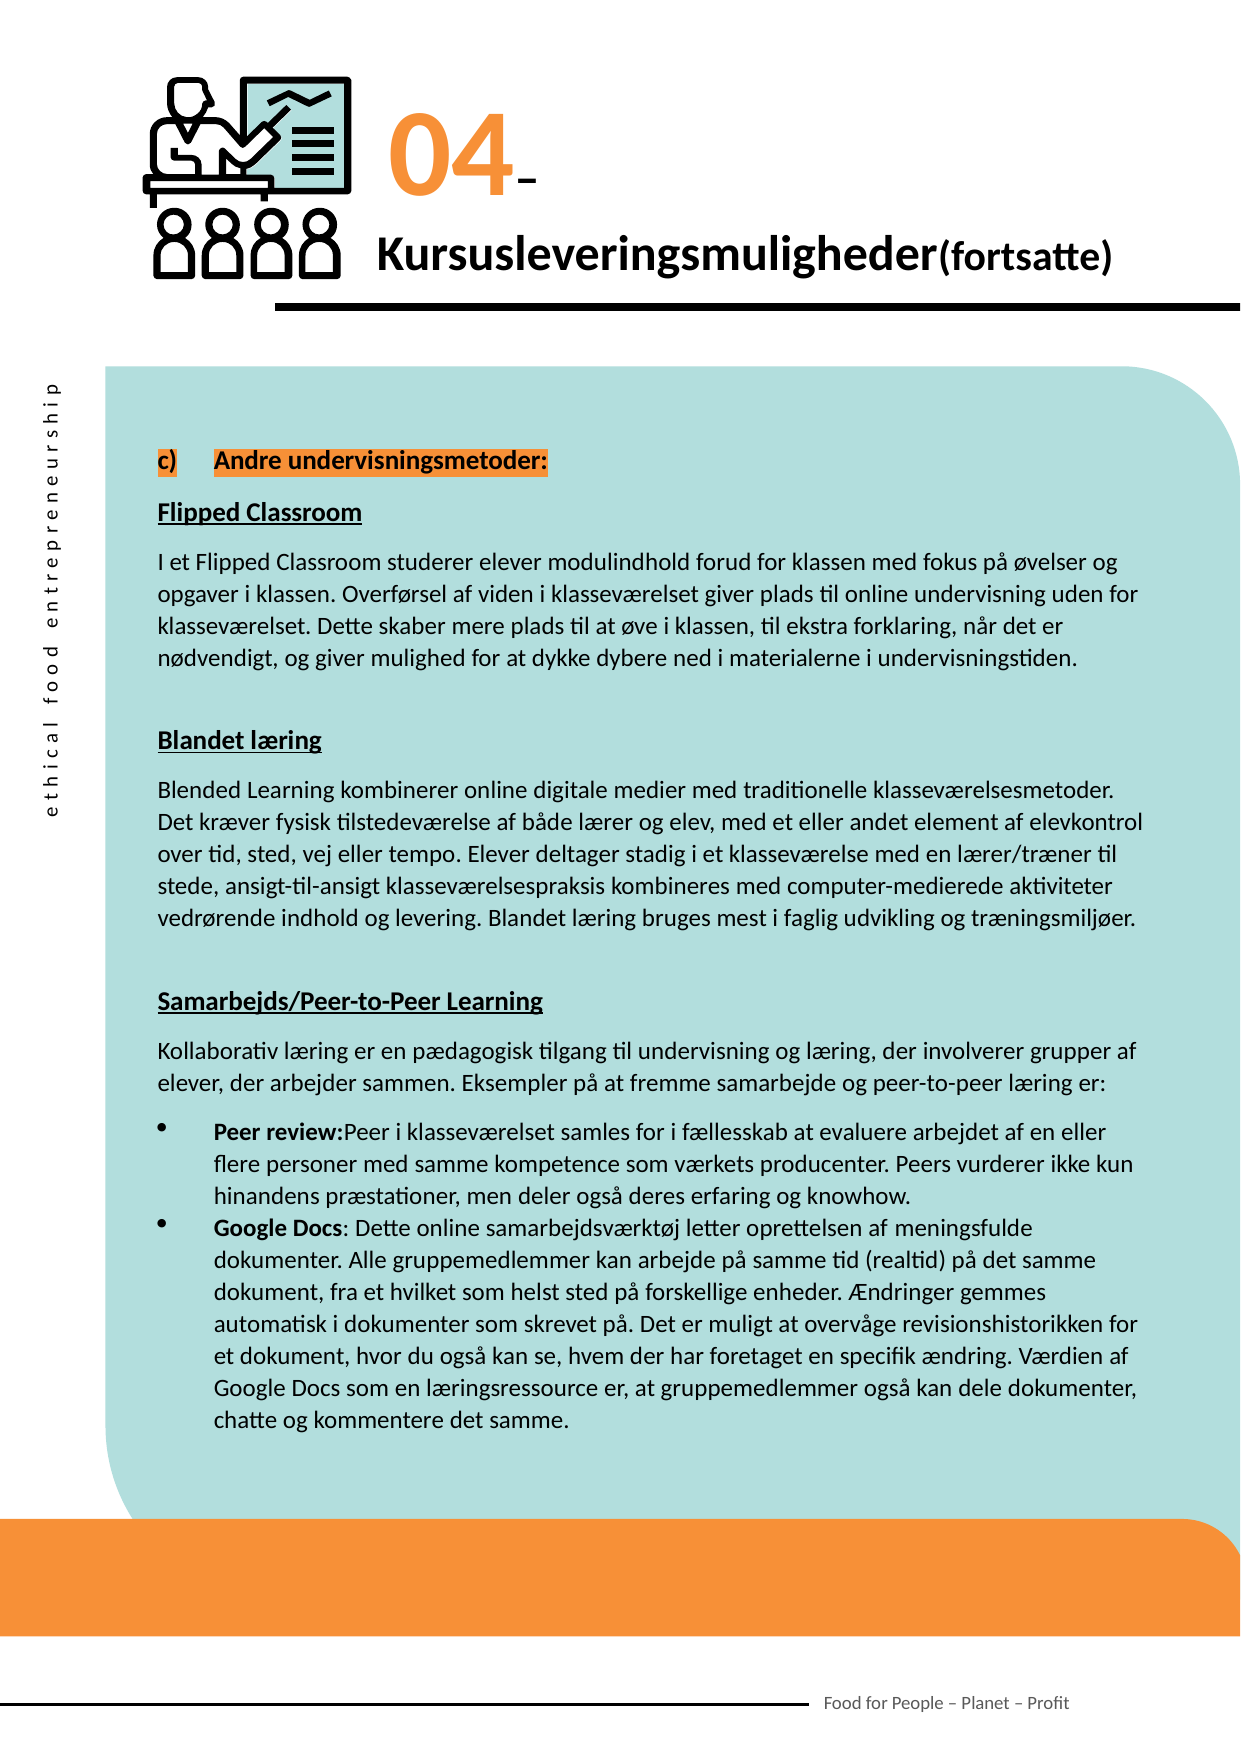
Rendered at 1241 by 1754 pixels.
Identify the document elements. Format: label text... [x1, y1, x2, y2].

text_box Andre undervisningsmetoder: Flipped Classroom I et Flipped Classroom studerer elever modulindhold forud for klassen med fokus på øvelser og opgaver i klassen. Overførsel af viden i klasseværelset giver plads til online undervisning uden for klasseværelset. Dette skaber mere plads til at øve i klassen, til ekstra forklaring, når det er nødvendigt, og giver mulighed for at dykke dybere ned i materialerne i undervisningstiden. Blandet læring Blended Learning kombinerer online digitale medier med traditionelle klasseværelsesmetoder. Det kræver fysisk tilstedeværelse af både lærer og elev, med et eller andet element af elevkontrol over tid, sted, vej eller tempo. Elever deltager stadig i et klasseværelse med en lærer/træner til stede, ansigt-til-ansigt klasseværelsespraksis kombineres med computer-medierede aktiviteter vedrørende indhold og levering. Blandet læring bruges mest i faglig udvikling og træningsmiljøer. Samarbejds/Peer-to-Peer Learning Kollaborativ læring er en pædagogisk tilgang til undervisning og læring, der involverer grupper af elever, der arbejder sammen. Eksempler på at fremme samarbejde og peer-to-peer læring er: Peer review:Peer i klasseværelset samles for i fællesskab at evaluere arbejdet af en eller flere personer med samme kompetence som værkets producenter. Peers vurderer ikke kun hinandens præstationer, men deler også deres erfaring og knowhow. Google Docs: Dette online samarbejdsværktøj letter oprettelsen af ​​meningsfulde dokumenter. Alle gruppemedlemmer kan arbejde på samme tid (realtid) på det samme dokument, fra et hvilket som helst sted på forskellige enheder. Ændringer gemmes automatisk i dokumenter som skrevet på. Det er muligt at overvåge revisionshistorikken for et dokument, hvor du også kan se, hvem der har foretaget en specifik ændring. Værdien af ​​Google Docs som en læringsressource er, at gruppemedlemmer også kan dele dokumenter, chatte og kommentere det samme. [142, 432, 1173, 1321]
text_box 04– Kursusleveringsmuligheder(fortsatte) [362, 62, 1156, 219]
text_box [142, 76, 352, 280]
